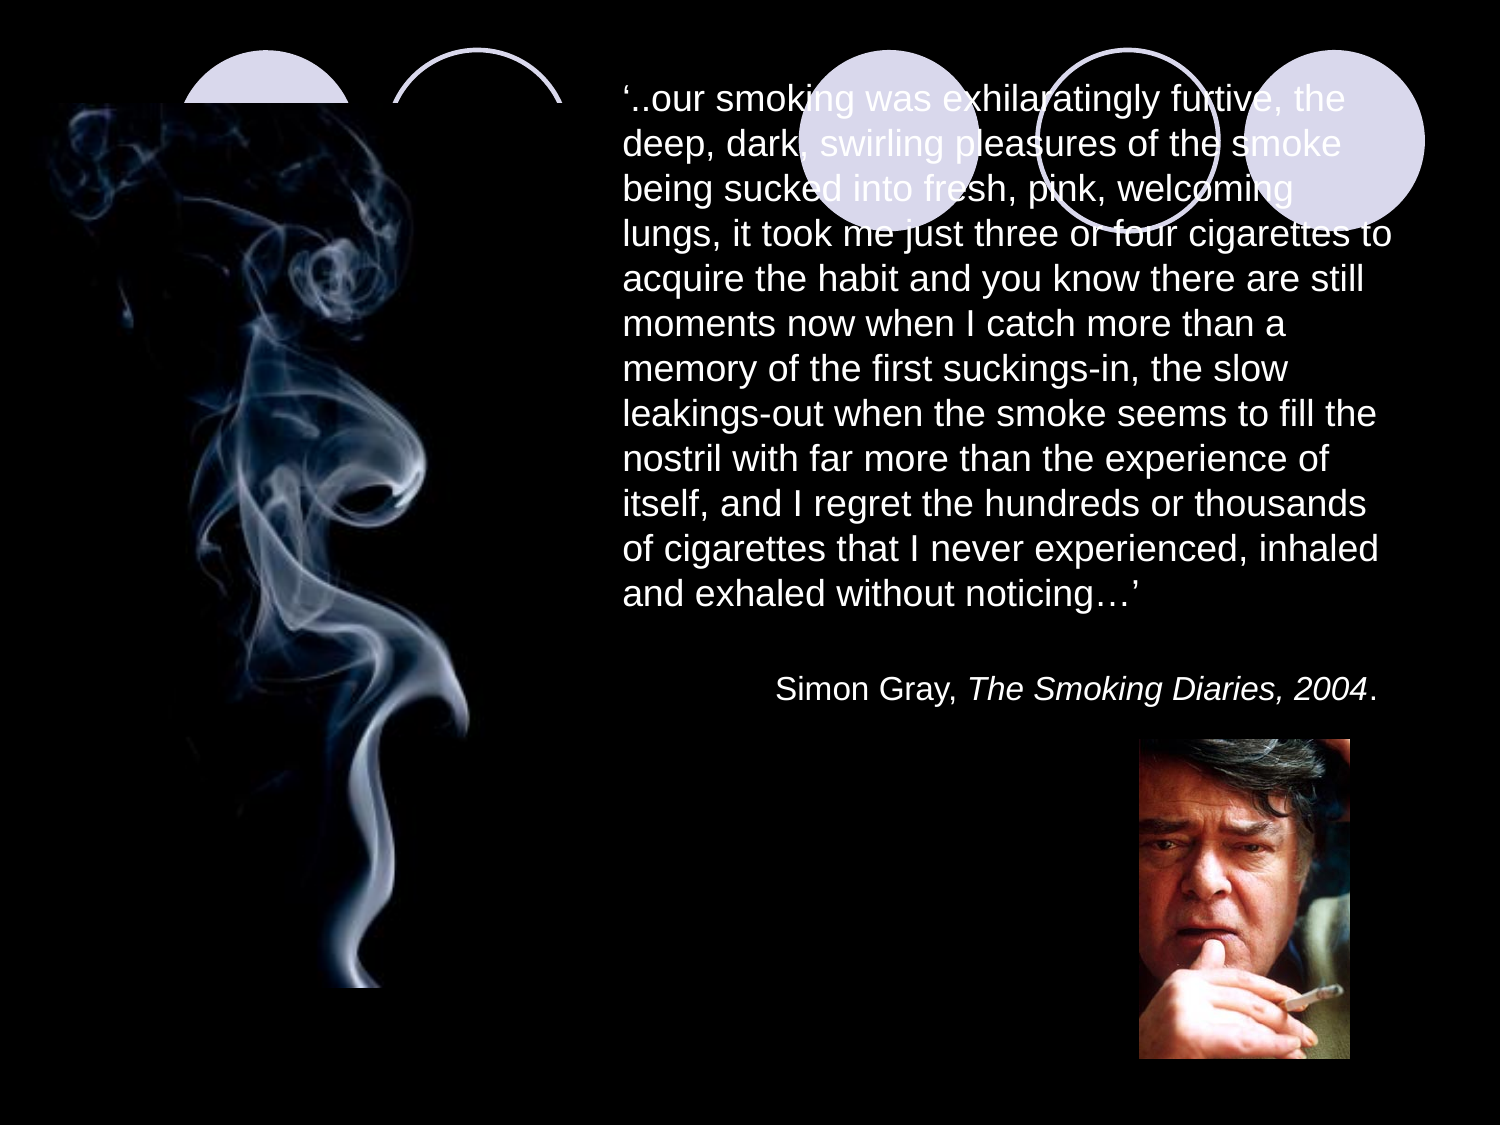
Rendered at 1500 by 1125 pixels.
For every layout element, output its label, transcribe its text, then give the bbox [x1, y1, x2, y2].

picture [1139, 739, 1350, 1059]
list ‘..our smoking was exhilaratingly furtive, the deep, dark, swirling pleasures of the smoke being sucked into fresh, pink, welcoming lungs, it took me just three or four cigarettes to acquire the habit and you know there are still moments now when I catch more than a memory of the first suckings-in, the slow leakings-out when the smoke seems to fill the nostril with far more than the experience of itself, and I regret the hundreds or thousands of cigarettes that I never experienced, inhaled and exhaled without noticing…’ Simon Gray, The Smoking Diaries, 2004. [606, 66, 1412, 787]
picture [17, 103, 608, 988]
